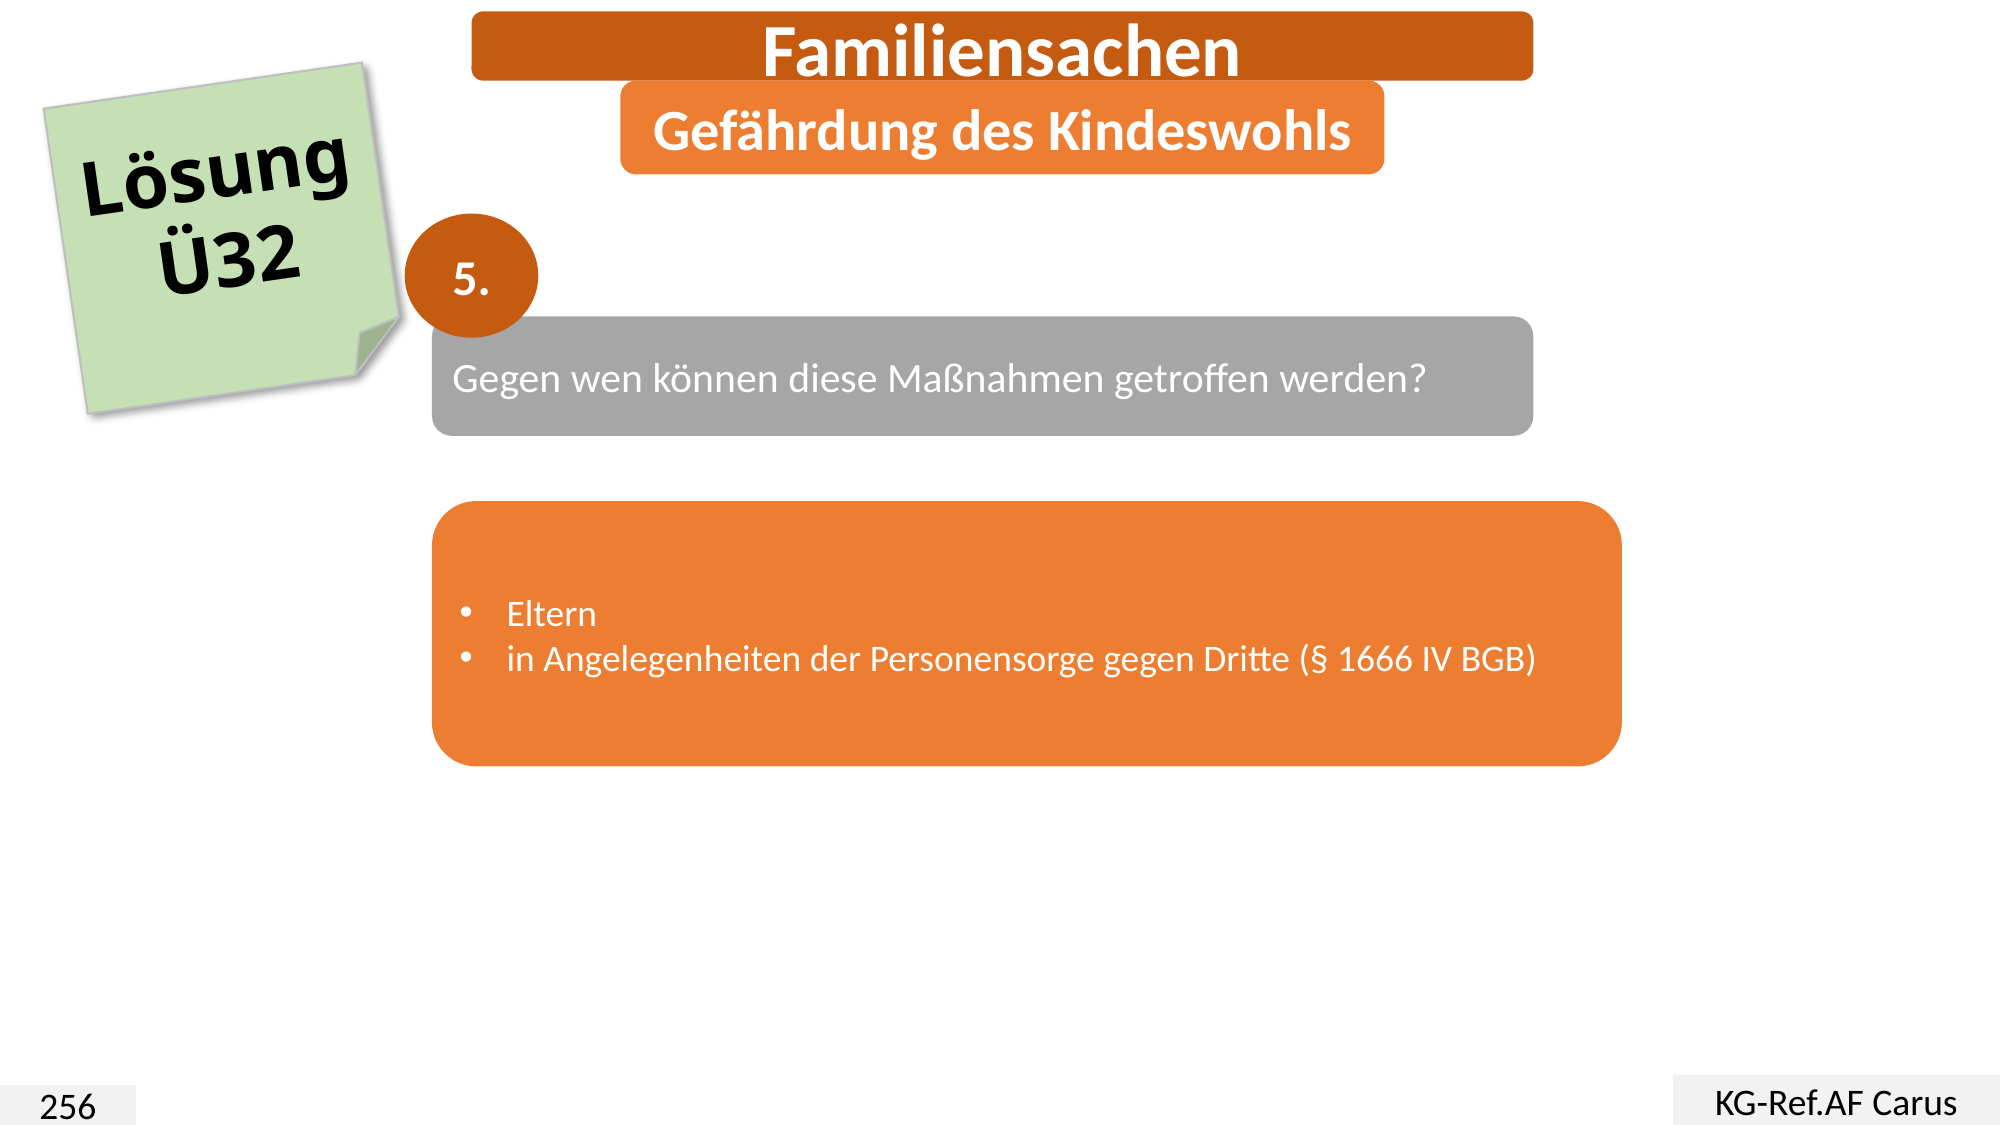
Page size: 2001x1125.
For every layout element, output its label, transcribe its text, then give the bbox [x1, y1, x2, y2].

text_box Gefährdung des Kindeswohls [619, 79, 1386, 176]
text_box Eltern in Angelegenheiten der Personensorge gegen Dritte (§ 1666 IV BGB) [430, 499, 1623, 768]
text_box Gegen wen können diese Maßnahmen getroffen werden? [430, 315, 1535, 437]
text_box KG-Ref.AF Carus [1672, 1074, 2000, 1125]
text_box Familiensachen [470, 10, 1535, 82]
text_box 5. [403, 212, 540, 339]
text_box Lösung Ü32 [42, 61, 402, 415]
text_box 256 [0, 1084, 137, 1125]
